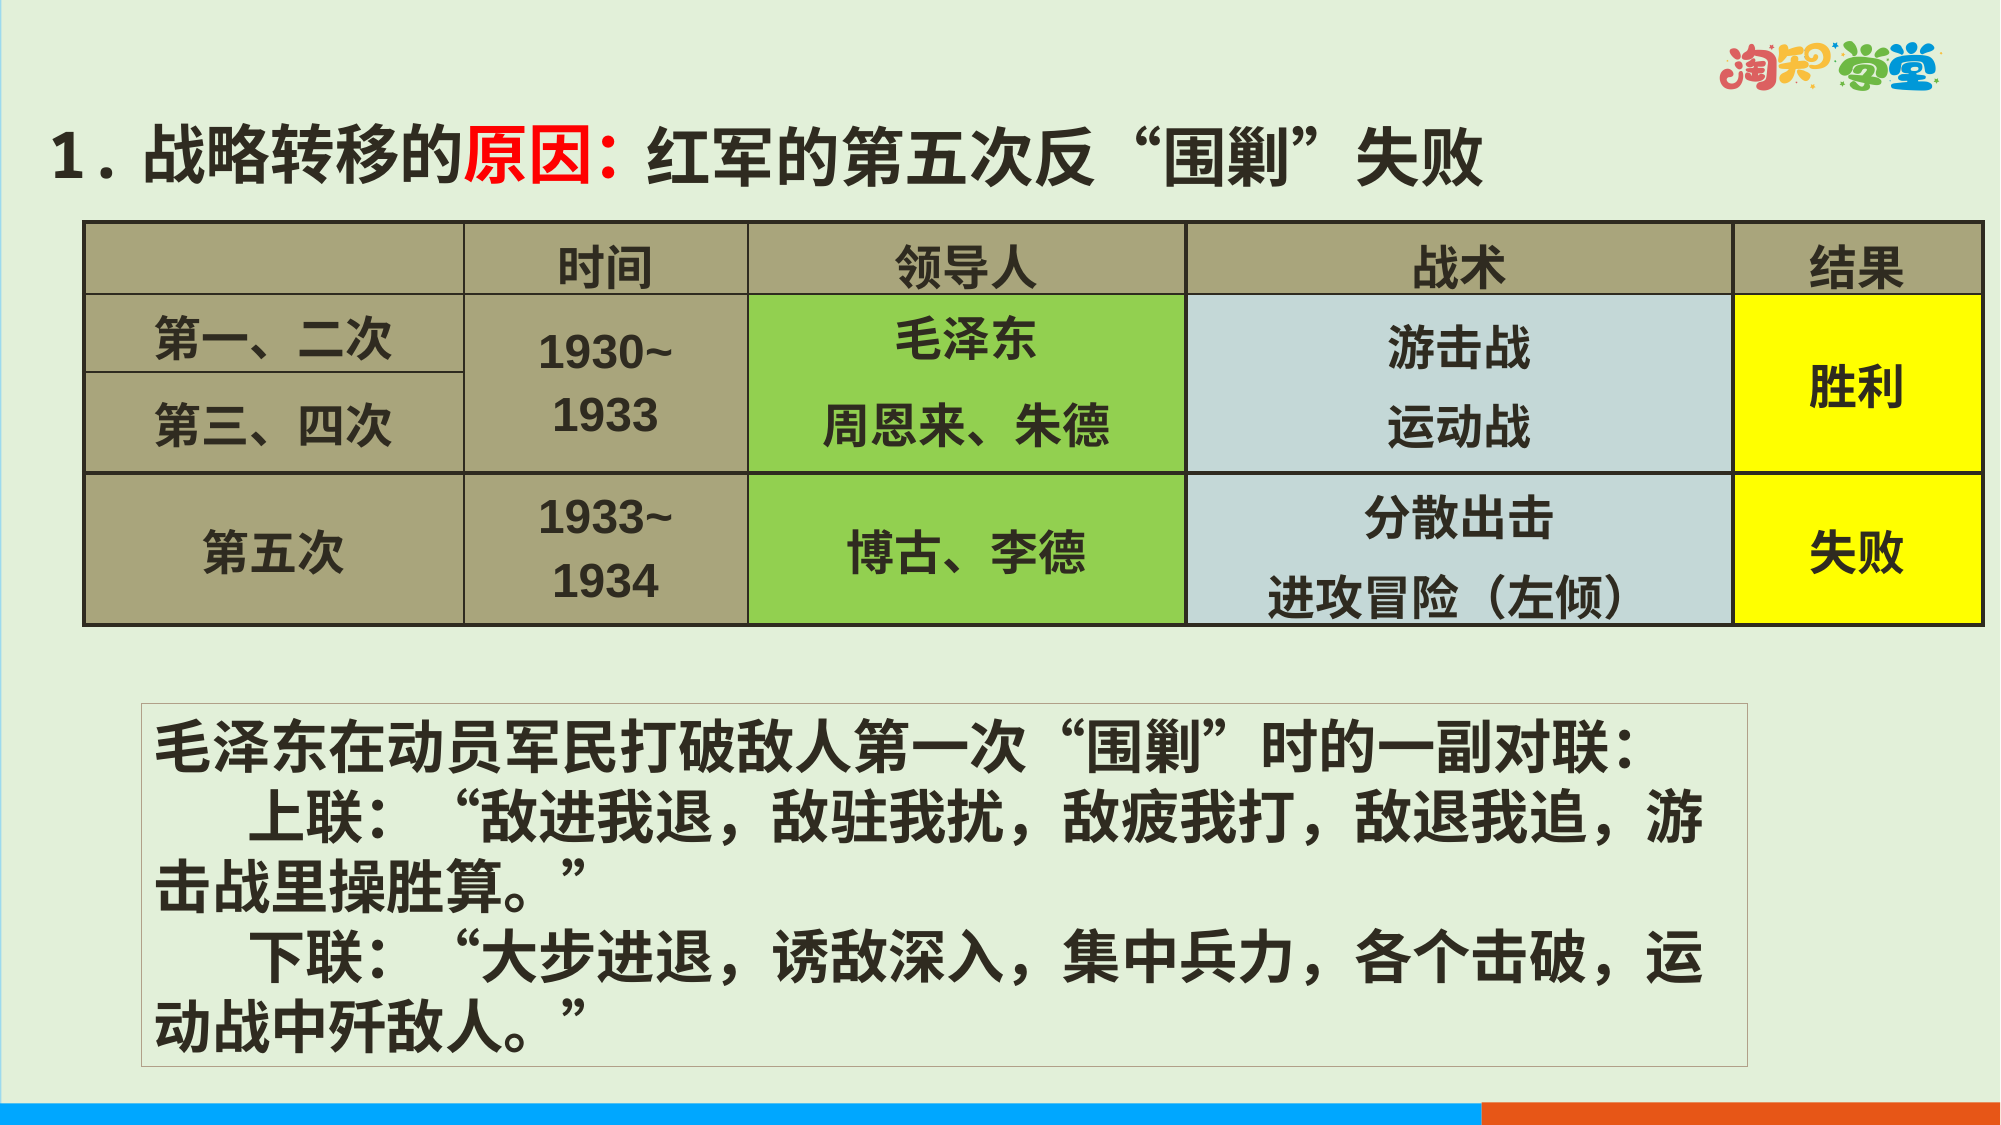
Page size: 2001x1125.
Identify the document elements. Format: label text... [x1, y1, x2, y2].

table_cell 毛泽东 [749, 295, 1184, 372]
text_box 1.战略转移的原因： [35, 107, 671, 198]
picture [1707, 29, 1950, 103]
table_cell 第五次 [86, 475, 463, 623]
table_cell 博古、李德 [749, 475, 1184, 623]
table_header 战术 [1188, 224, 1731, 293]
table_cell 周恩来、朱德 [749, 372, 1184, 471]
table_header 时间 [465, 224, 747, 293]
table_header [86, 224, 463, 293]
table_cell 游击战 运动战 [1188, 295, 1731, 471]
table_cell 1933~ 1934 [465, 475, 747, 623]
table_header 结果 [1735, 224, 1981, 293]
table_header 领导人 [749, 224, 1184, 293]
text_box 毛泽东在动员军民打破敌人第一次“围剿”时的一副对联： 上联：“敌进我退，敌驻我扰，敌疲我打，敌退我追，游击战里操胜算。” 下联：“大步进退，诱敌深入，集中兵力，各个击破，运动战中歼敌人。” [141, 703, 1748, 1067]
table_cell 1930~ 1933 [465, 295, 747, 471]
table_cell 第一、二次 [86, 295, 463, 371]
table_cell 分散出击 进攻冒险（左倾） [1188, 475, 1731, 623]
table_cell 失败 [1735, 475, 1981, 623]
text_box 红军的第五次反“围剿”失败 [633, 110, 1836, 201]
table_cell 第三、四次 [86, 373, 463, 471]
table_cell 胜利 [1735, 295, 1981, 471]
